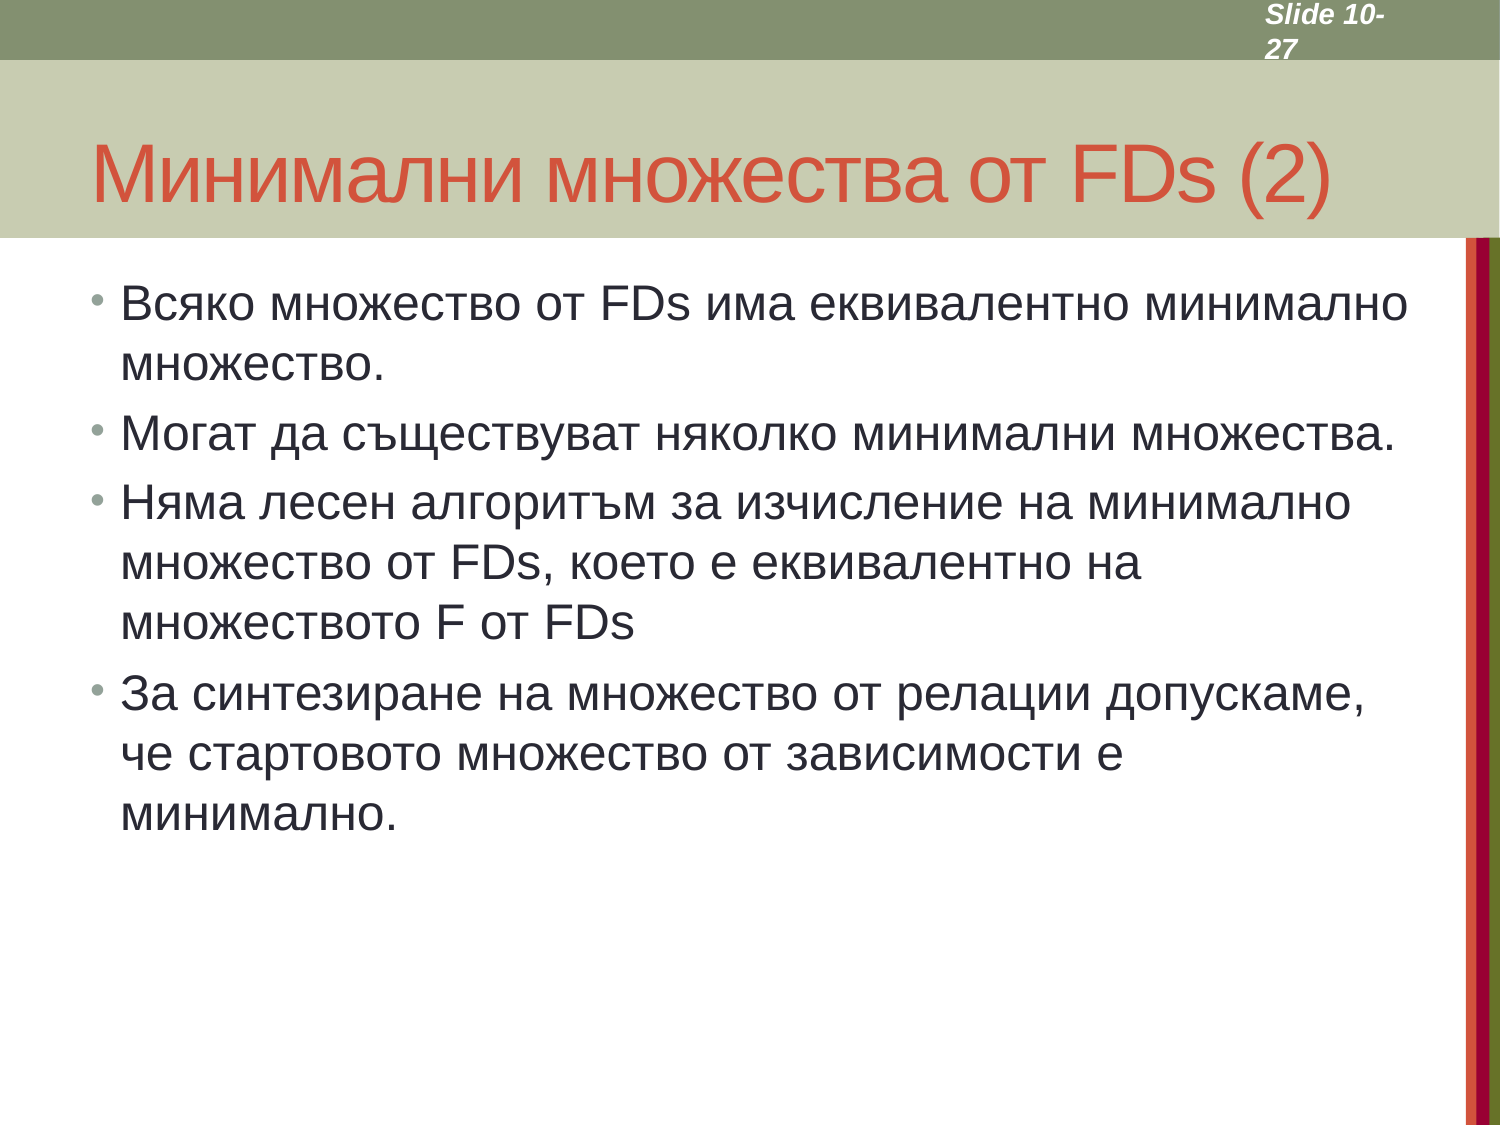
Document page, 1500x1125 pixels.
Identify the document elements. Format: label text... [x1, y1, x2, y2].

list Всяко множество от FDs има еквивалентно минимално множество. Могат да съществуват няколко минимални множества. Няма лесен алгоритъм за изчисление на минимално множество от FDs, което е еквивалентно на множеството F от FDs За синтезиране на множество от релации допускаме, че стартовото множество от зависимости е минимално. [75, 262, 1425, 1063]
title Минимални множества от FDs (2) [75, 87, 1425, 250]
slide_number Slide 10- 27 [1250, 3, 1425, 57]
